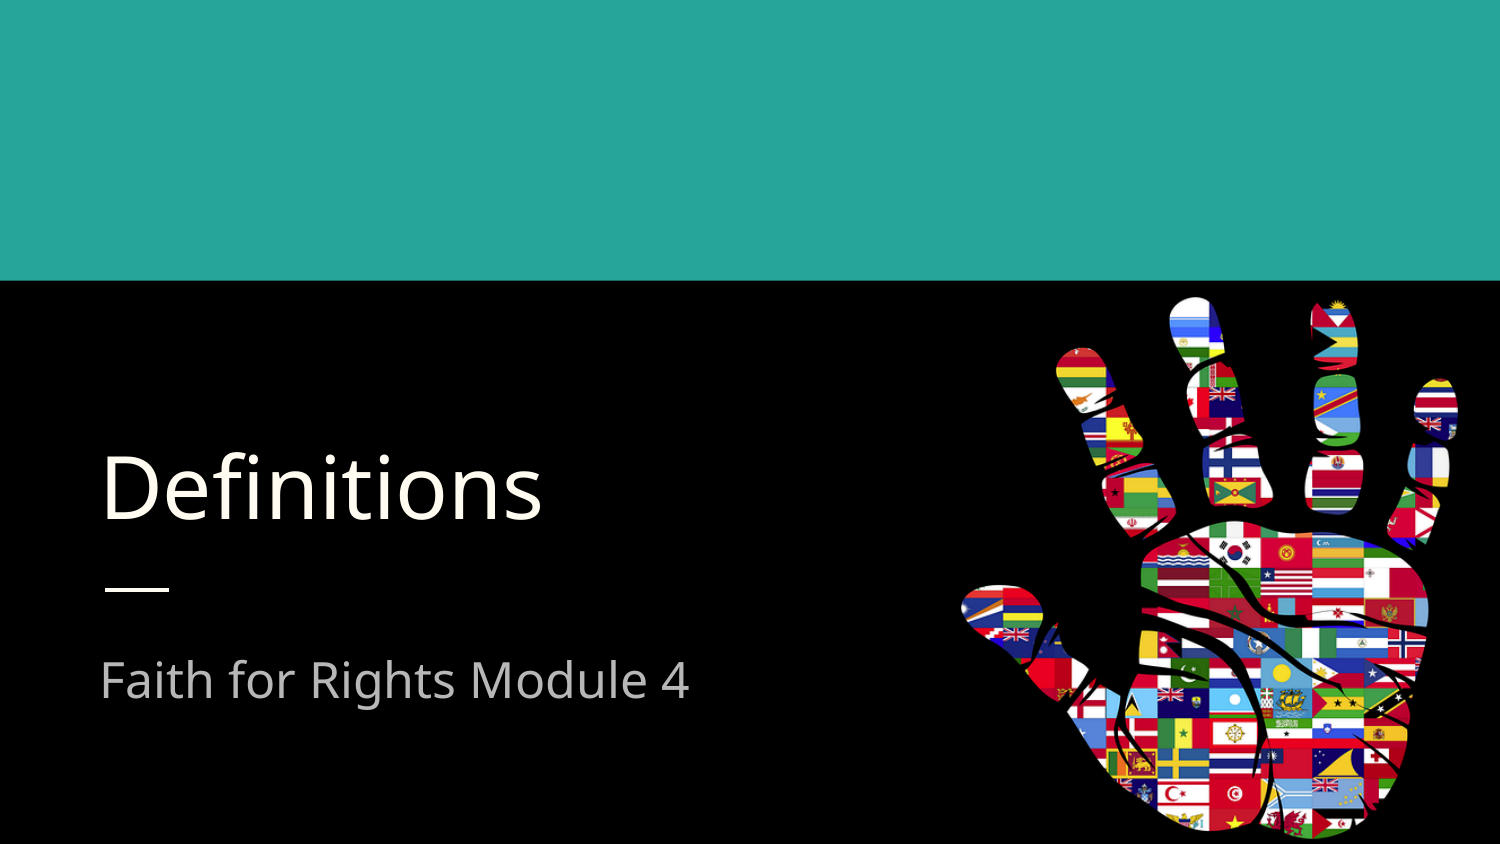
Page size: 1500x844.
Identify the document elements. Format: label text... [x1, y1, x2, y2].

title Definitions [84, 310, 956, 561]
picture [961, 297, 1458, 839]
subtitle Faith for Rights Module 4 [84, 630, 956, 760]
